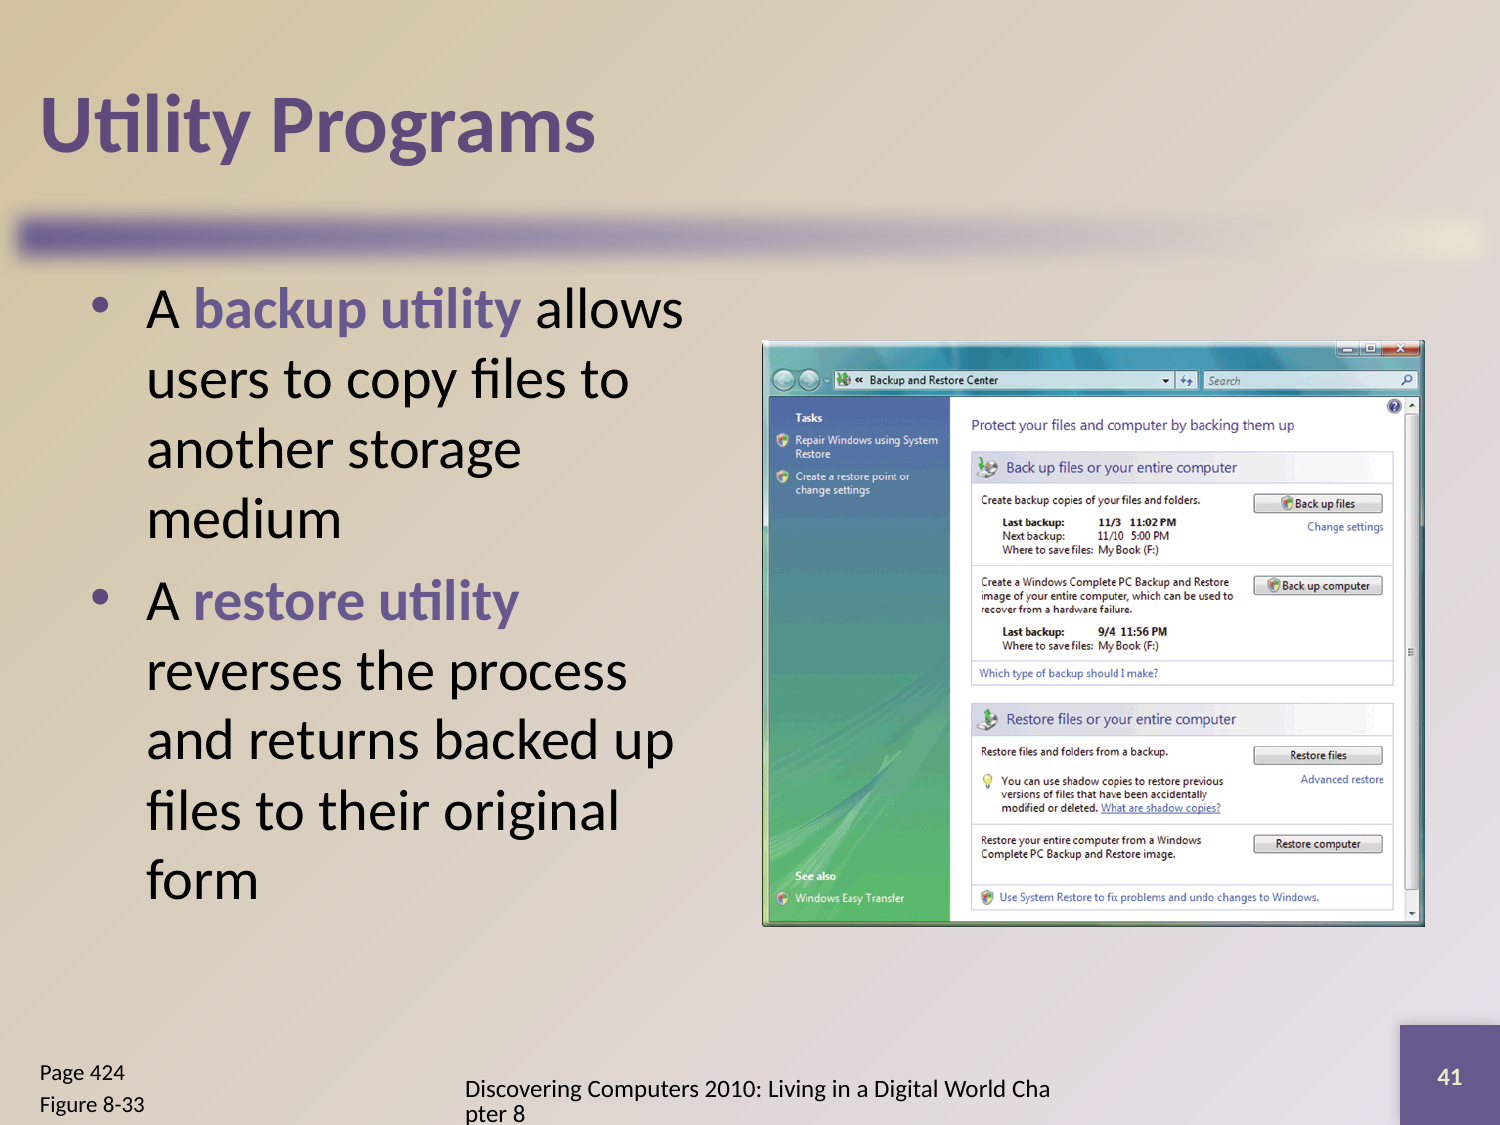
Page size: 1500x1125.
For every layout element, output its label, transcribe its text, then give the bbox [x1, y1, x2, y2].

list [762, 340, 1426, 928]
slide_number 41 [1400, 1025, 1500, 1125]
title Utility Programs [24, 24, 1475, 213]
list Page 424 Figure 8-33 [24, 1050, 300, 1125]
footer Discovering Computers 2010: Living in a Digital World Chapter 8 [450, 1050, 1075, 1125]
list A backup utility allows users to copy files to another storage medium A restore utility reverses the process and returns backed up files to their original form [75, 262, 738, 1005]
